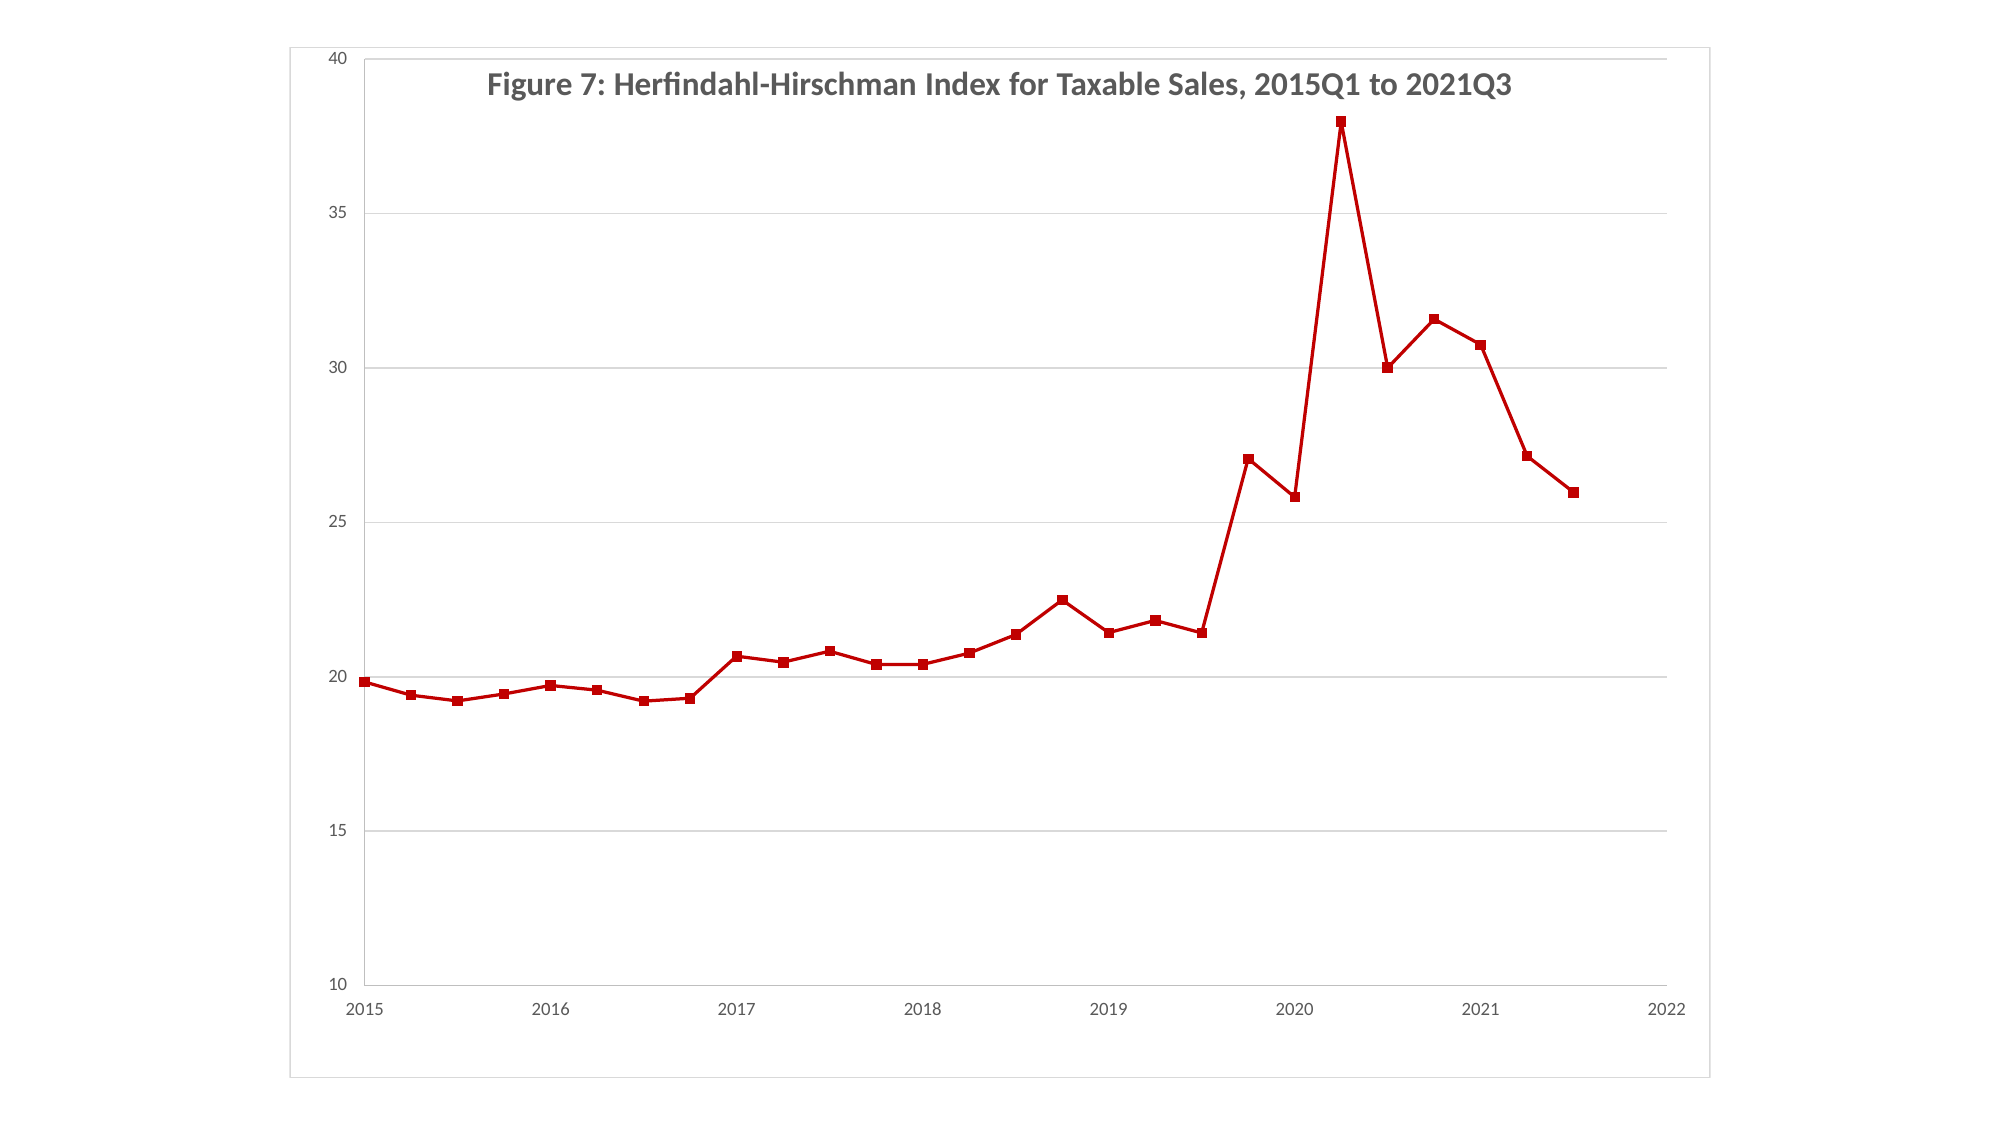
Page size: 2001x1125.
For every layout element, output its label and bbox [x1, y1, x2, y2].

picture [289, 46, 1711, 1079]
